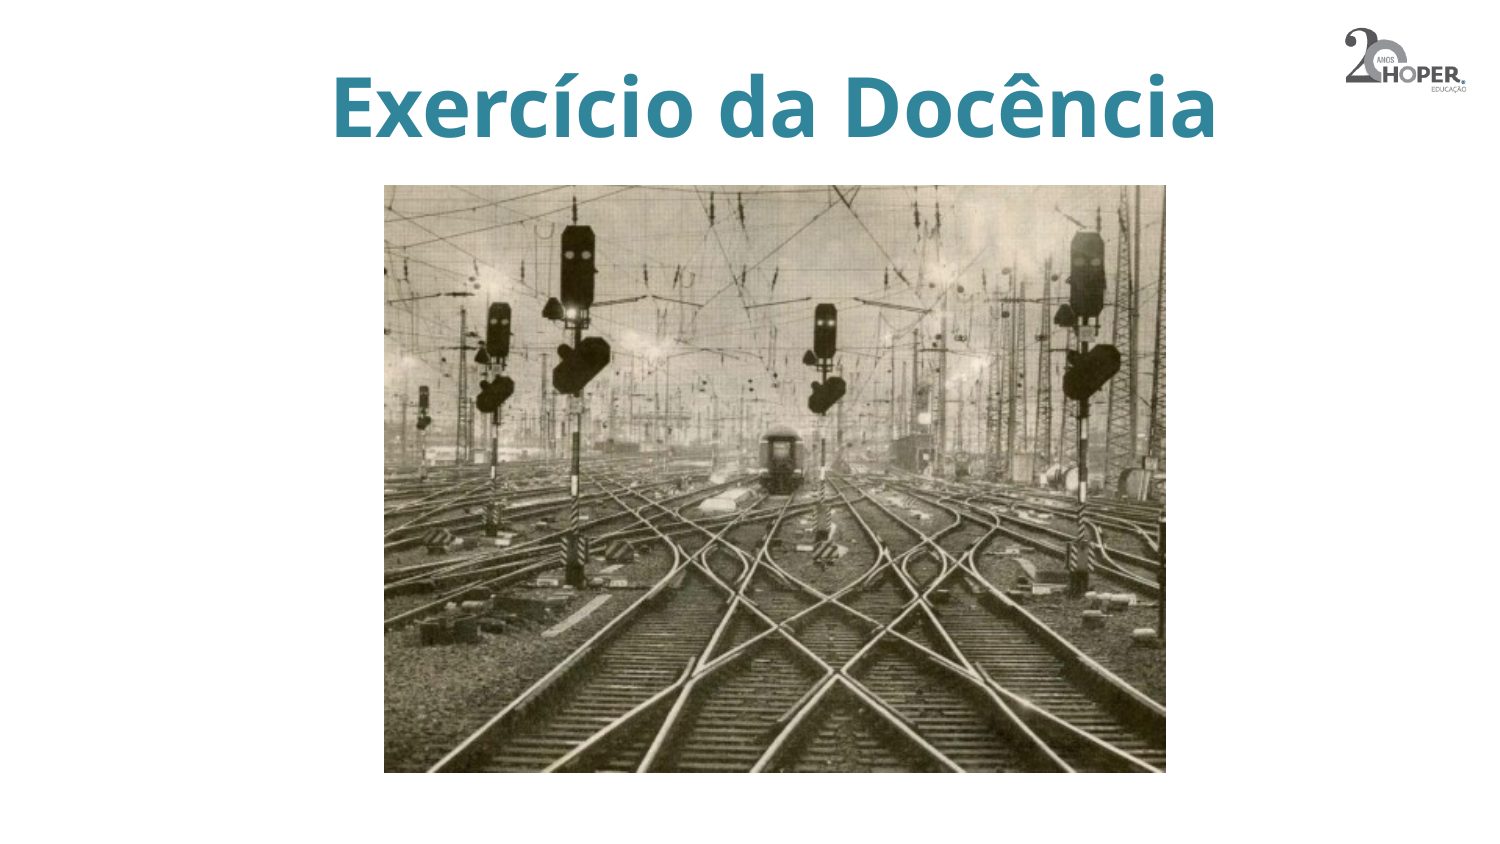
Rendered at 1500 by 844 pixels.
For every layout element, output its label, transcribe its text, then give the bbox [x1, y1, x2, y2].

picture [384, 185, 1166, 774]
picture [1328, 20, 1478, 105]
text_box Exercício da Docência [112, 46, 1438, 162]
